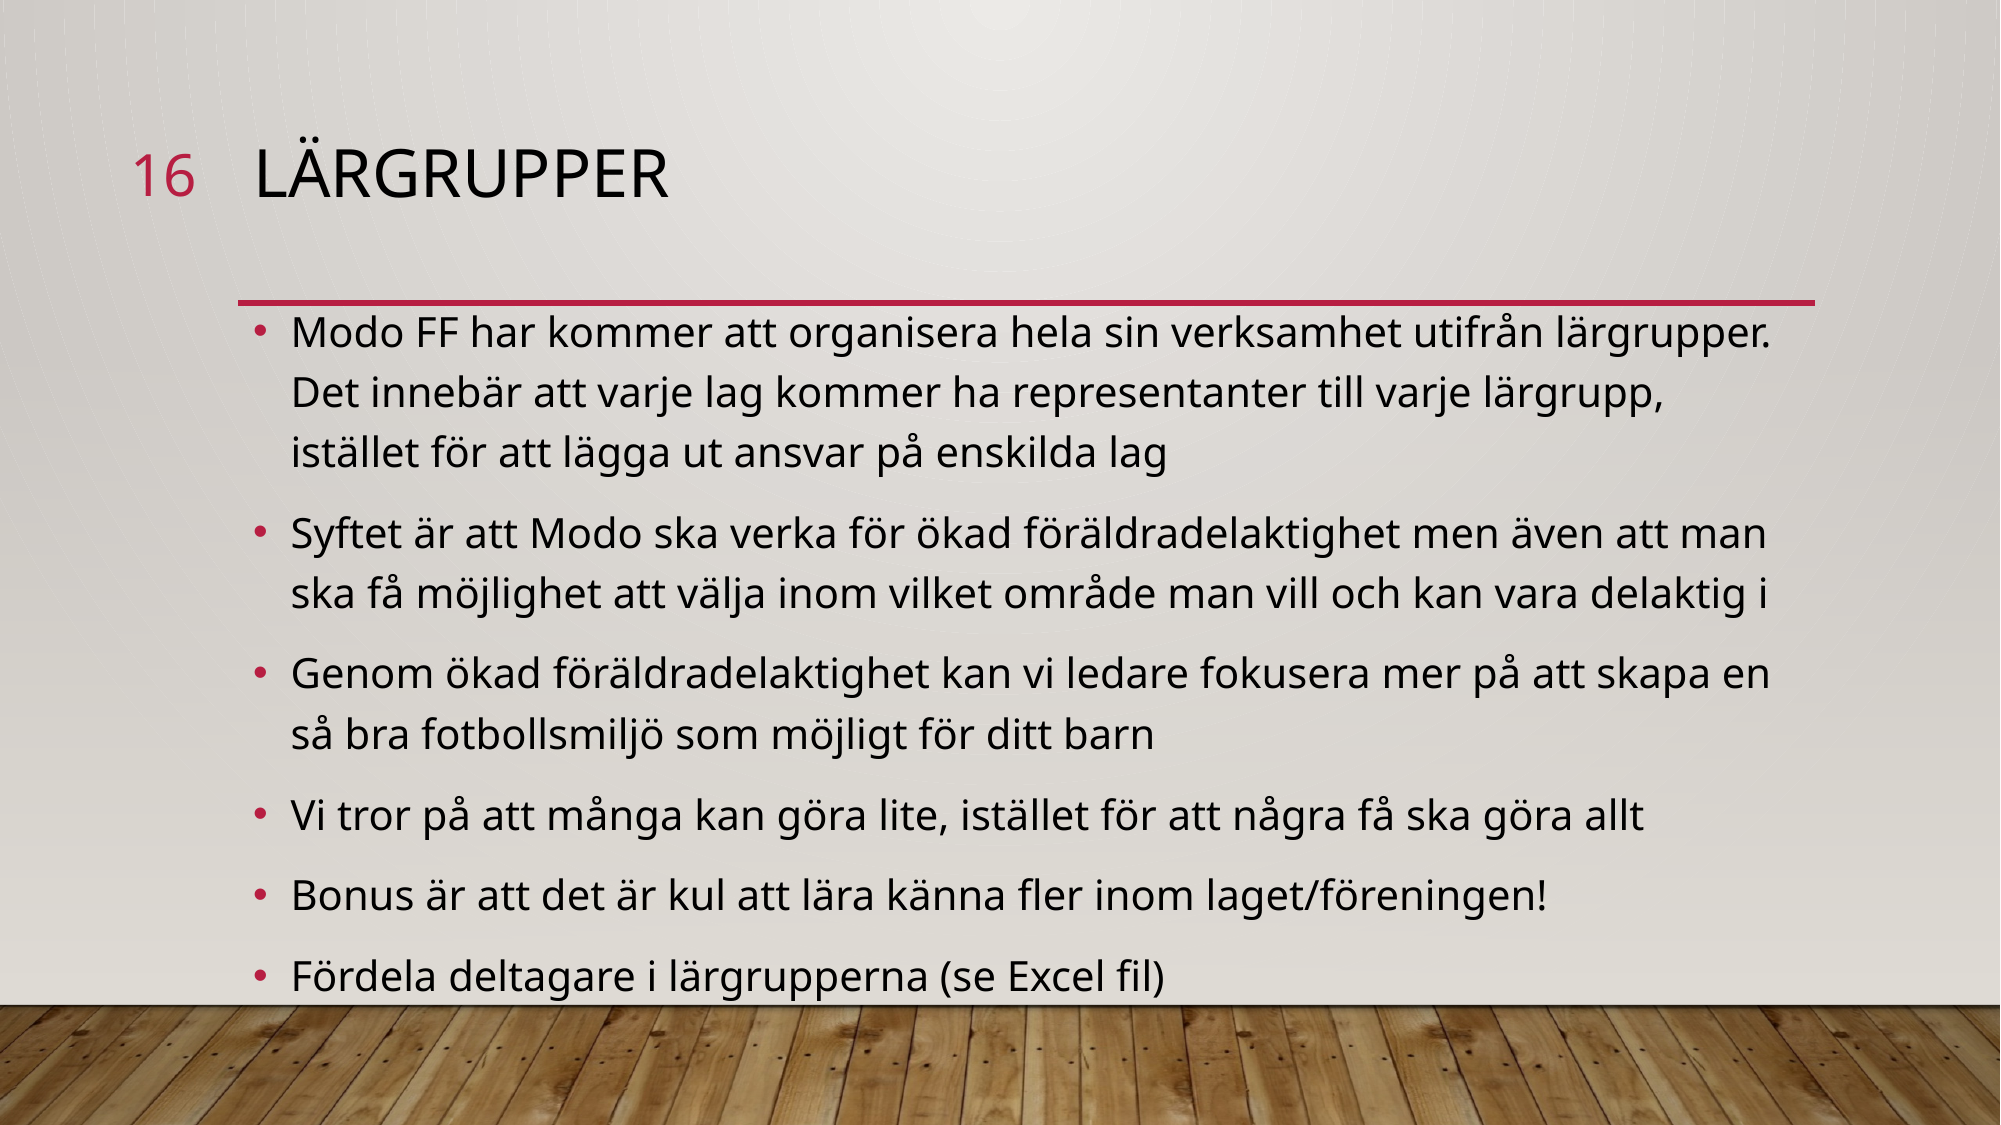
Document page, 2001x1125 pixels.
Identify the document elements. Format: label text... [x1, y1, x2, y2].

slide_number 16 [78, 131, 212, 214]
title Lärgrupper [238, 131, 1814, 287]
list Modo FF har kommer att organisera hela sin verksamhet utifrån lärgrupper. Det innebär att varje lag kommer ha representanter till varje lärgrupp, istället för att lägga ut ansvar på enskilda lag Syftet är att Modo ska verka för ökad föräldradelaktighet men även att man ska få möjlighet att välja inom vilket område man vill och kan vara delaktig i Genom ökad föräldradelaktighet kan vi ledare fokusera mer på att skapa en så bra fotbollsmiljö som möjligt för ditt barn Vi tror på att många kan göra lite, istället för att några få ska göra allt Bonus är att det är kul att lära känna fler inom laget/föreningen! Fördela deltagare i lärgrupperna (se Excel fil) [238, 287, 1814, 1018]
picture [0, 1005, 2000, 1125]
